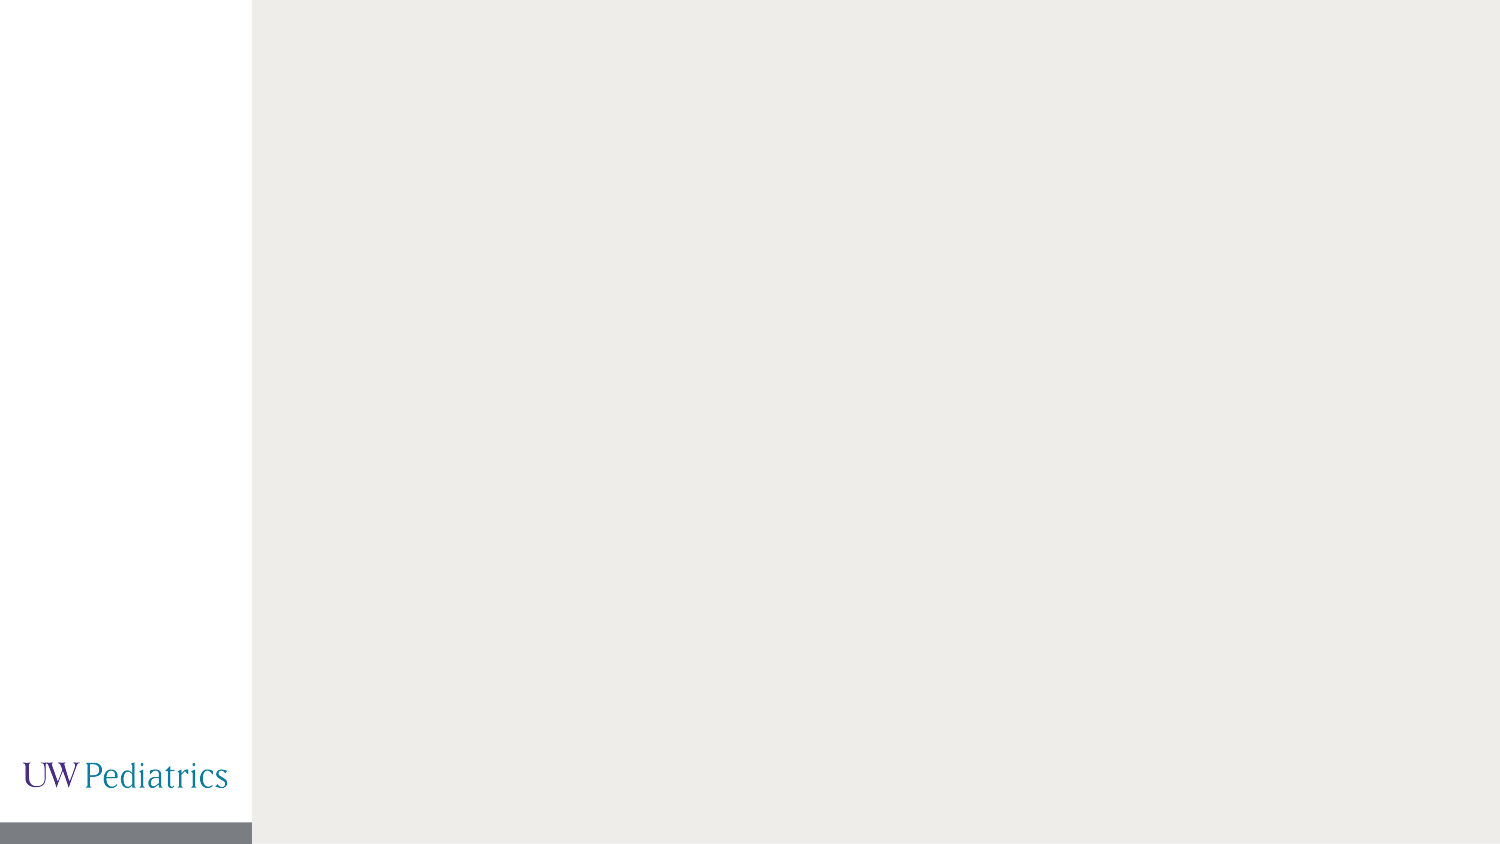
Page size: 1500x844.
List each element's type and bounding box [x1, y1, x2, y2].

picture [21, 760, 230, 790]
